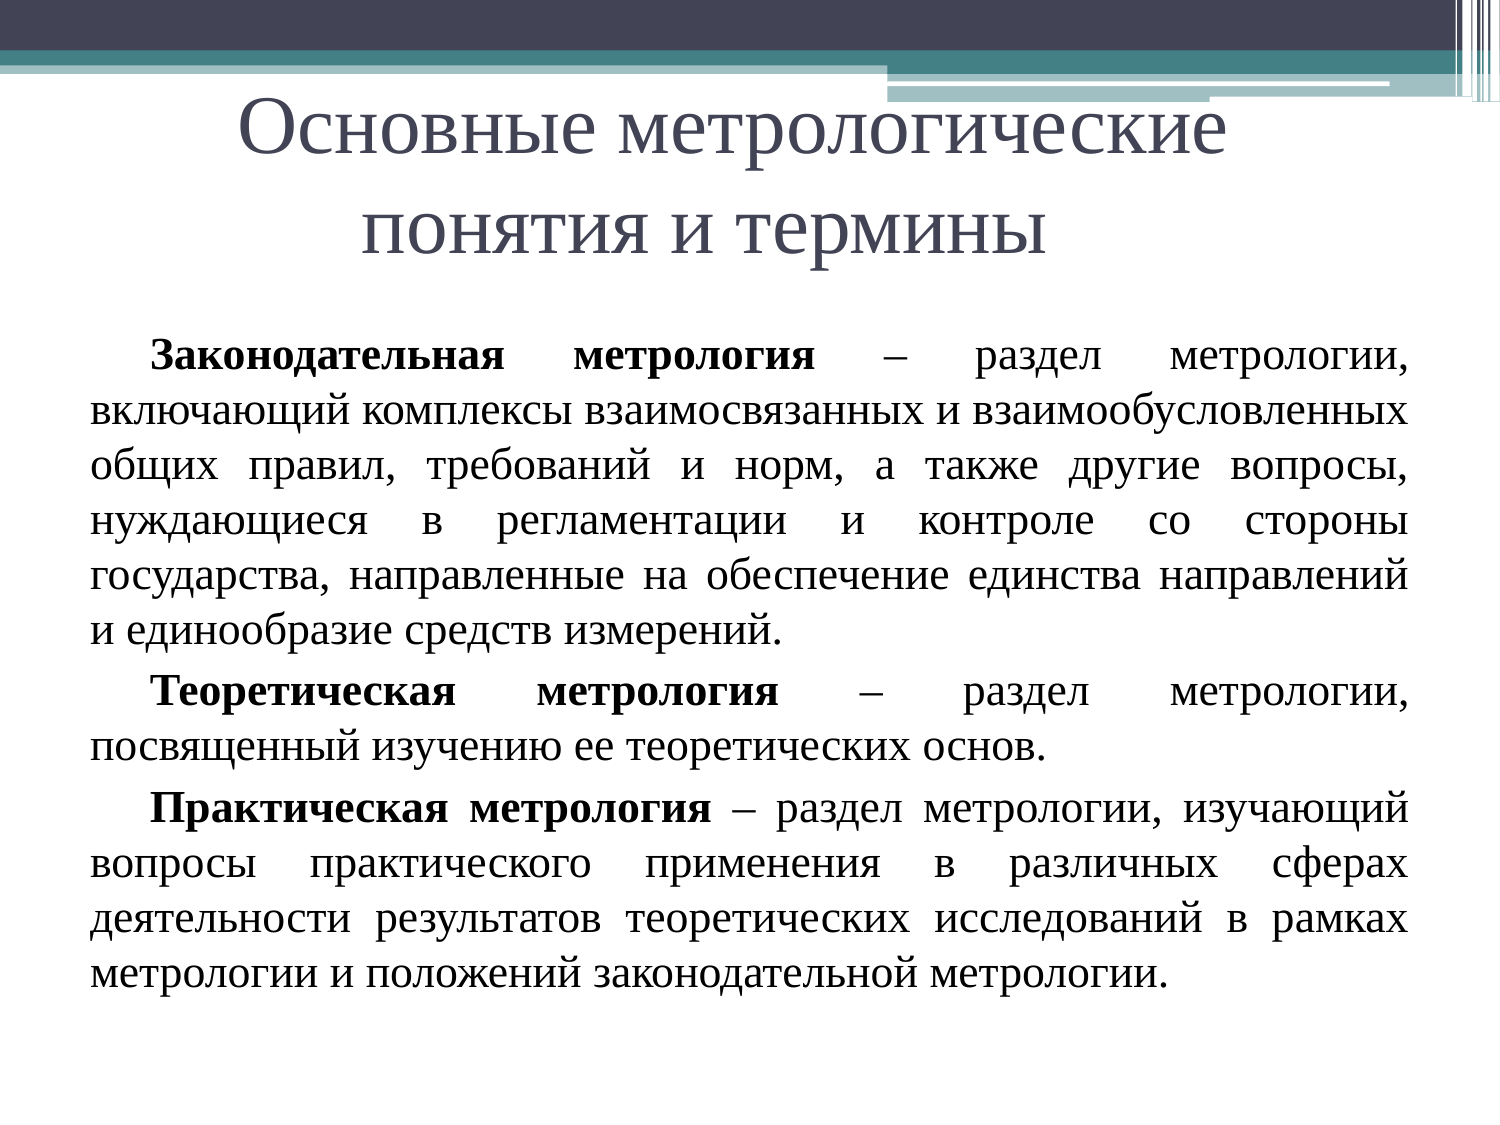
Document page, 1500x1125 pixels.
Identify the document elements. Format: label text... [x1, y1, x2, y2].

list Законодательная метрология – раздел метрологии, включающий комплексы взаимосвязанных и взаимообусловленных общих правил, требований и норм, а также другие вопросы, нуждающиеся в регламентации и контроле со стороны государства, направленные на обеспечение единства направлений и единообразие средств измерений. Теоретическая метрология – раздел метрологии, посвященный изучению ее теоретических основ. Практическая метрология – раздел метрологии, изучающий вопросы практического применения в различных сферах деятельности результатов теоретических исследований в рамках метрологии и положений законодательной метрологии. [75, 316, 1425, 1090]
title Основные метрологические понятия и термины [222, 46, 1336, 293]
